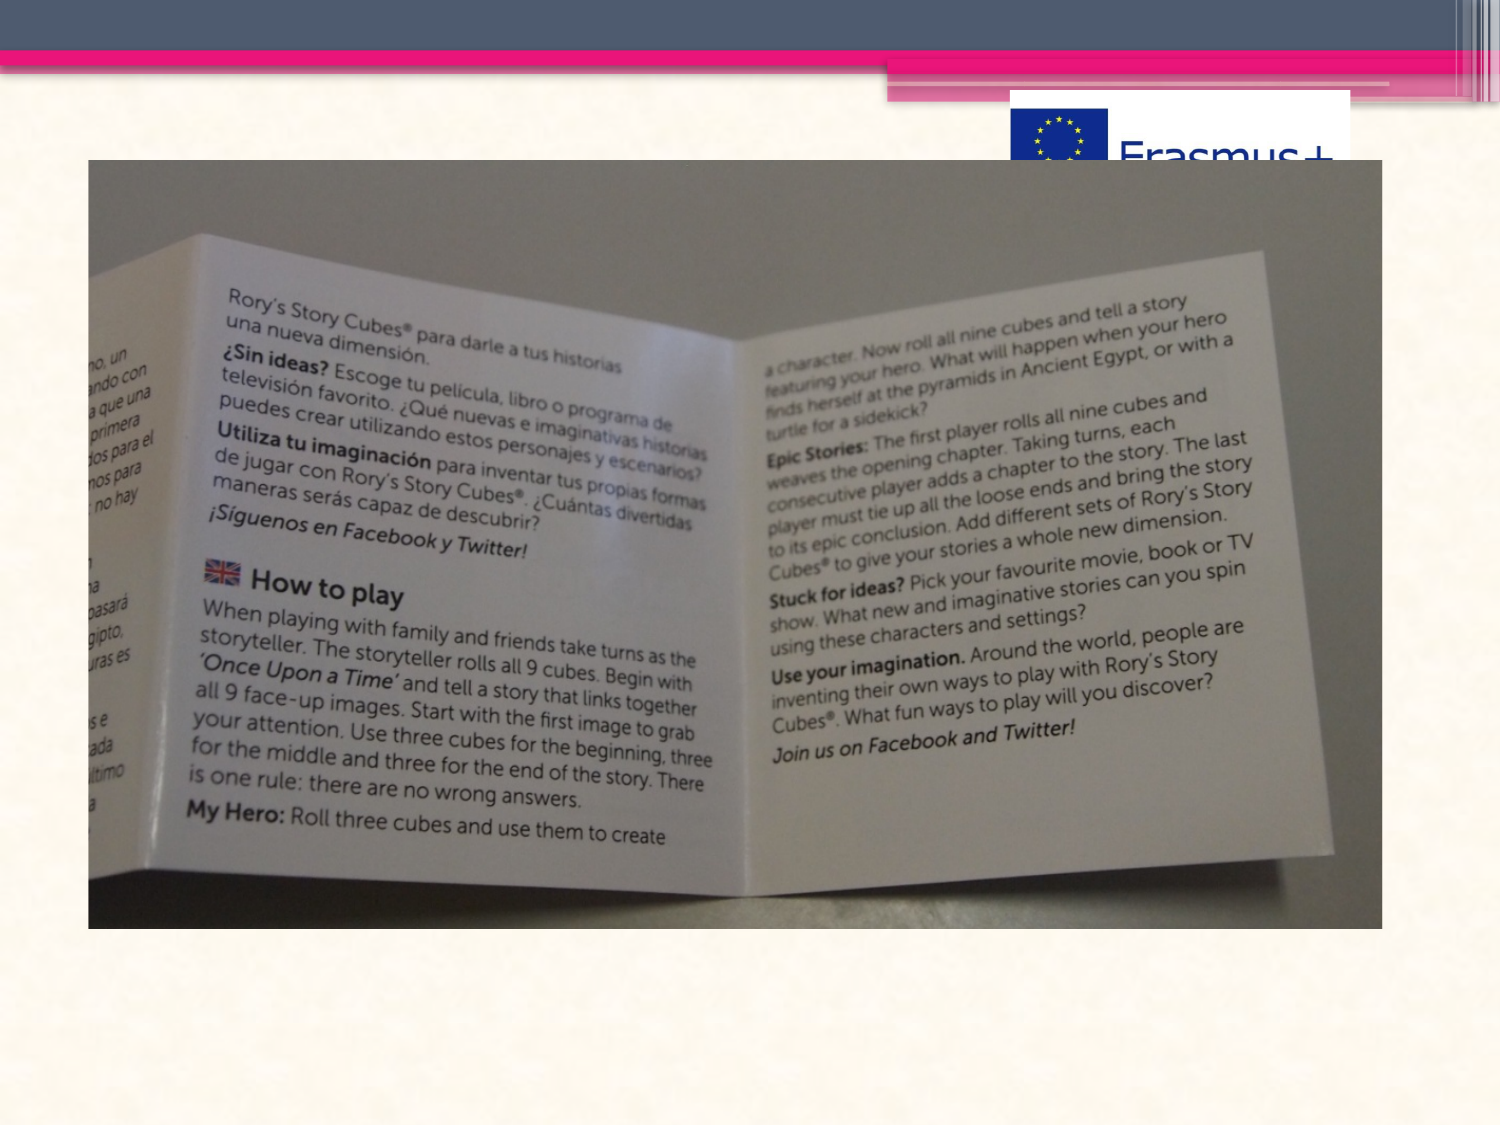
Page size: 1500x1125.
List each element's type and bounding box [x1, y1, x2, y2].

picture [88, 89, 1383, 929]
